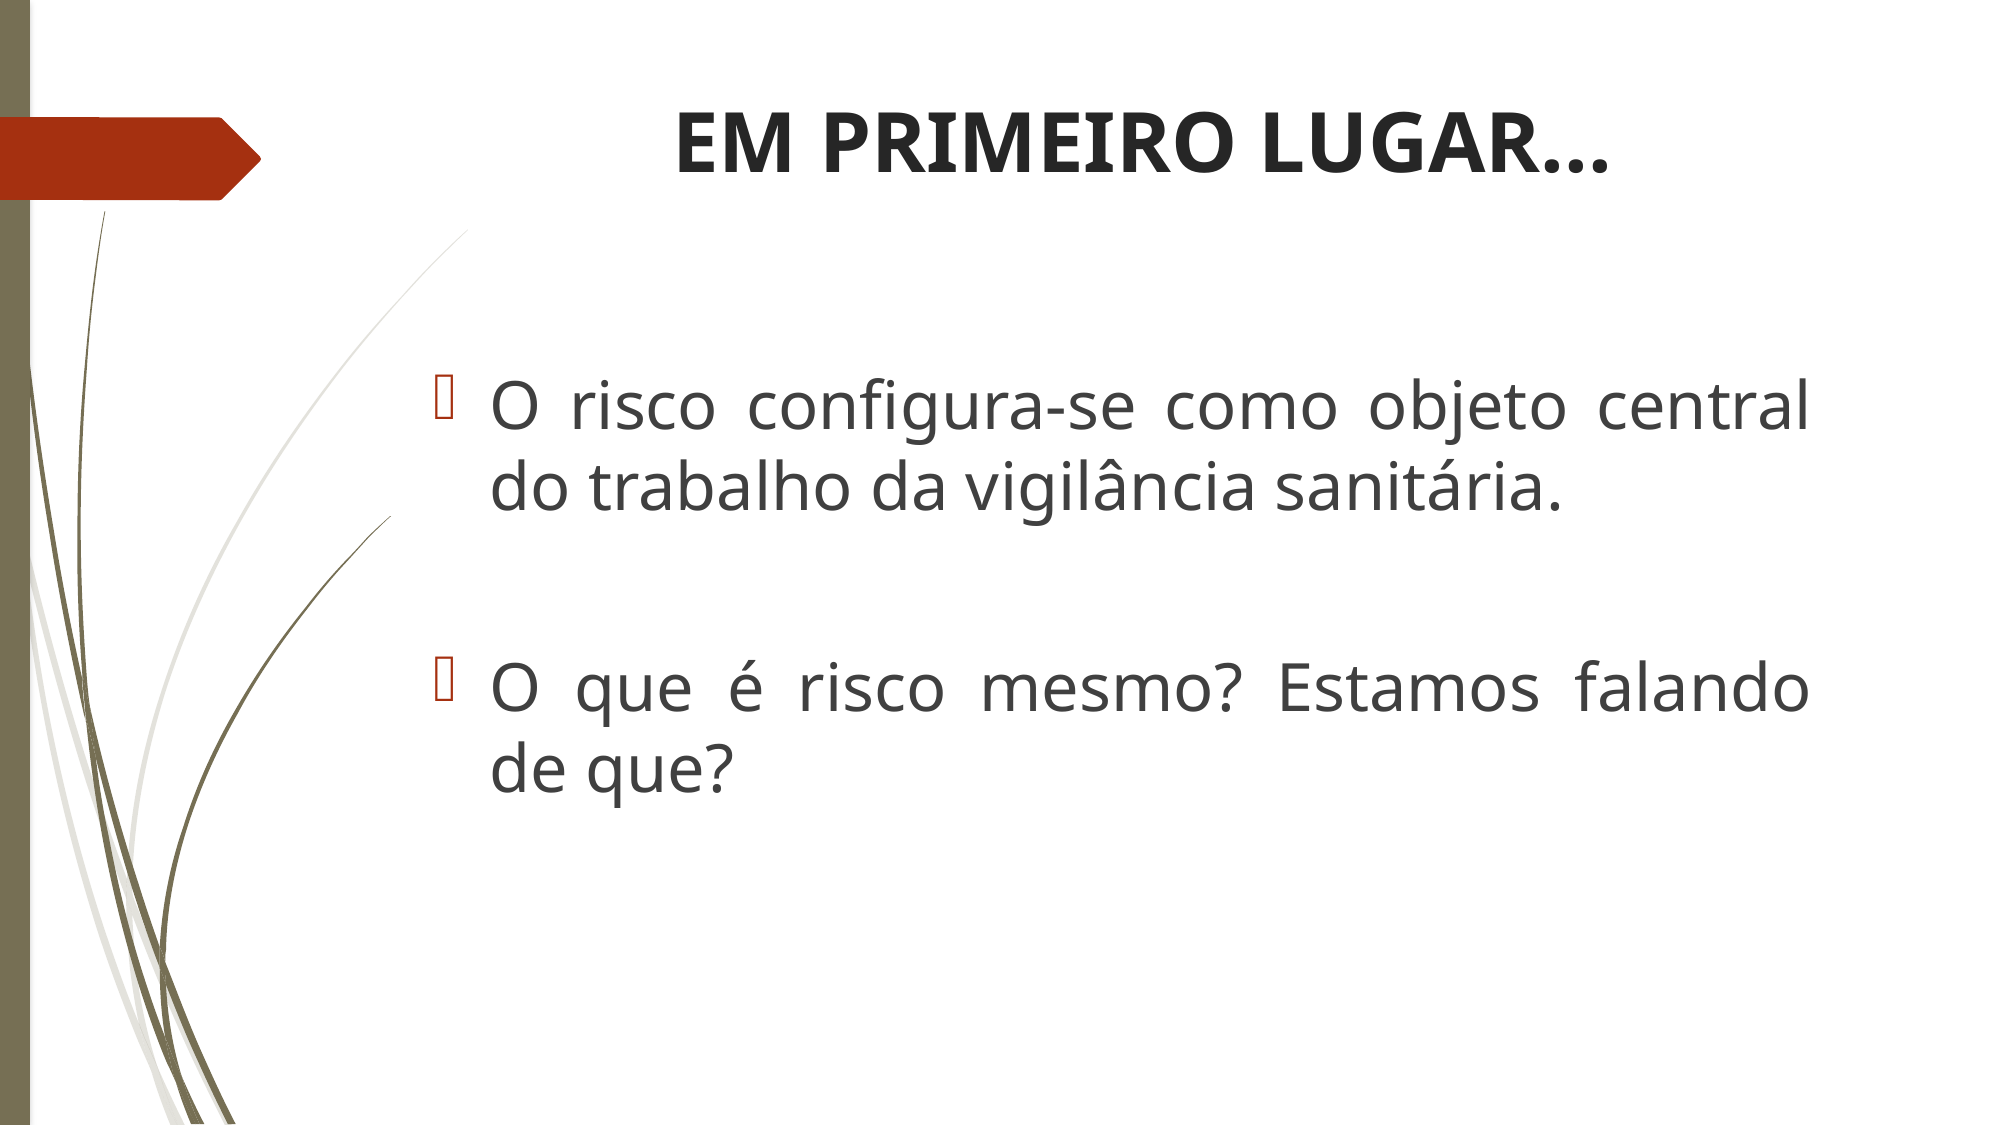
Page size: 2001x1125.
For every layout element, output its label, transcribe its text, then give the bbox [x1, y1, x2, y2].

list O risco configura-se como objeto central do trabalho da vigilância sanitária. O que é risco mesmo? Estamos falando de que? [418, 355, 1829, 993]
title EM PRIMEIRO LUGAR... [513, 81, 1772, 231]
